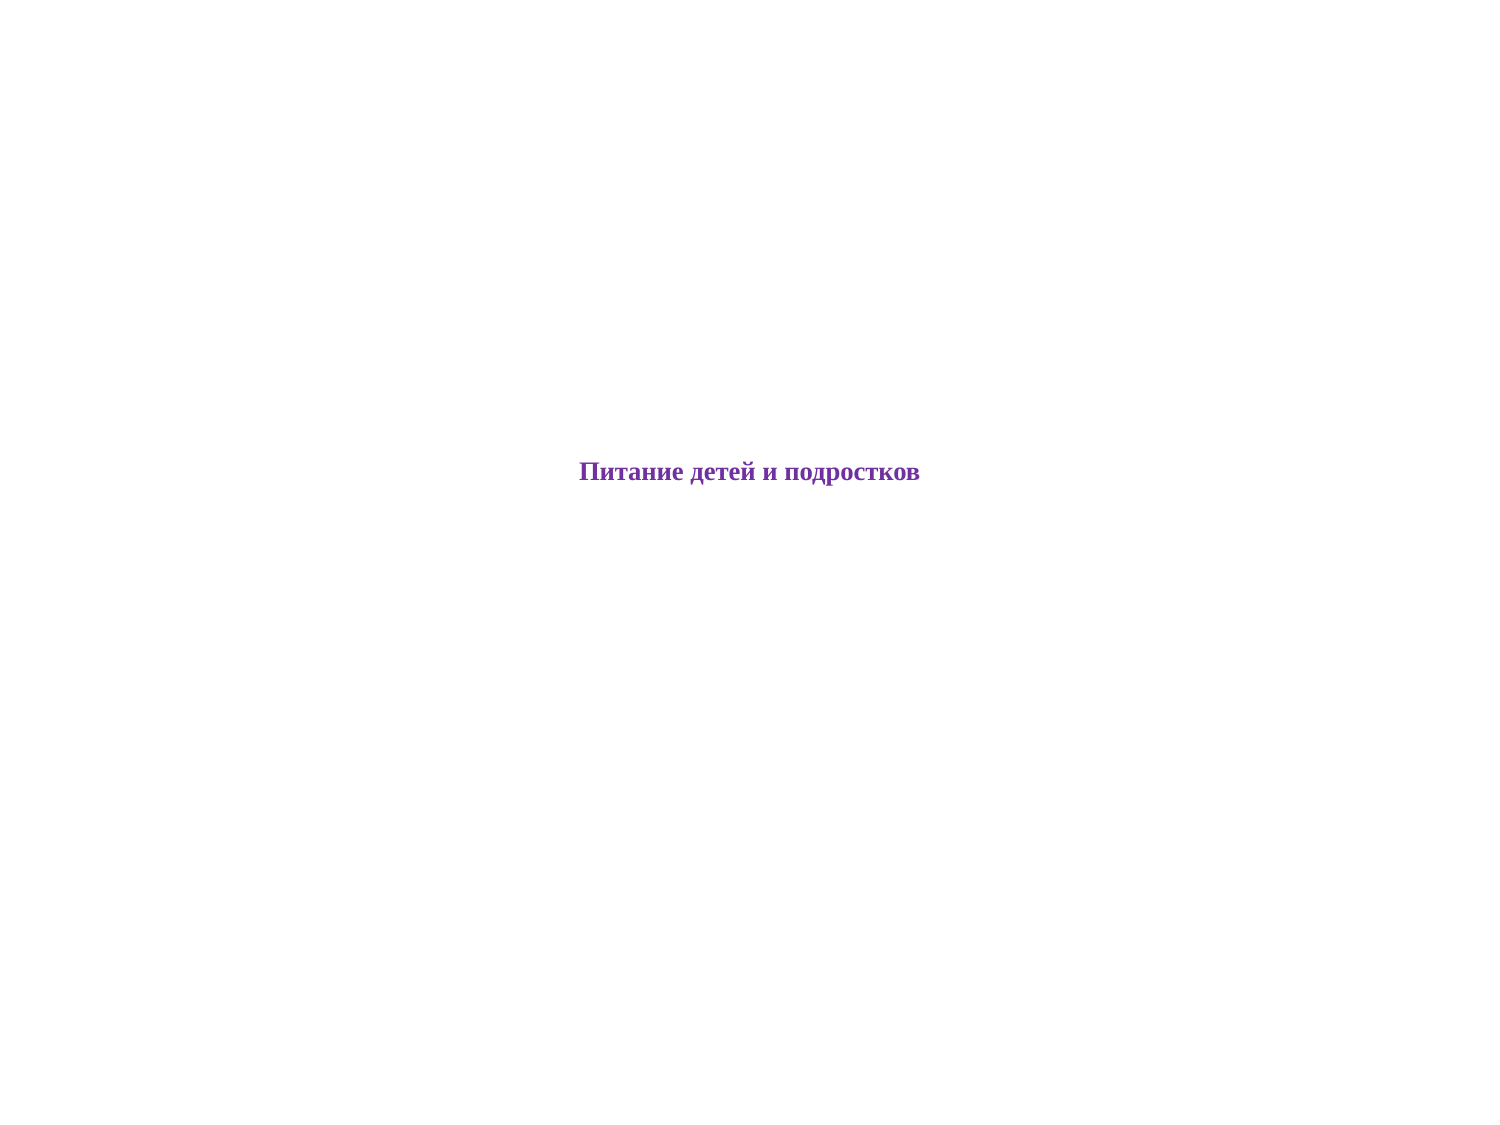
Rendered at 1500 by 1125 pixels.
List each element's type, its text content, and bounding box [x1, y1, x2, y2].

title Питание детей и подростков [112, 349, 1388, 591]
